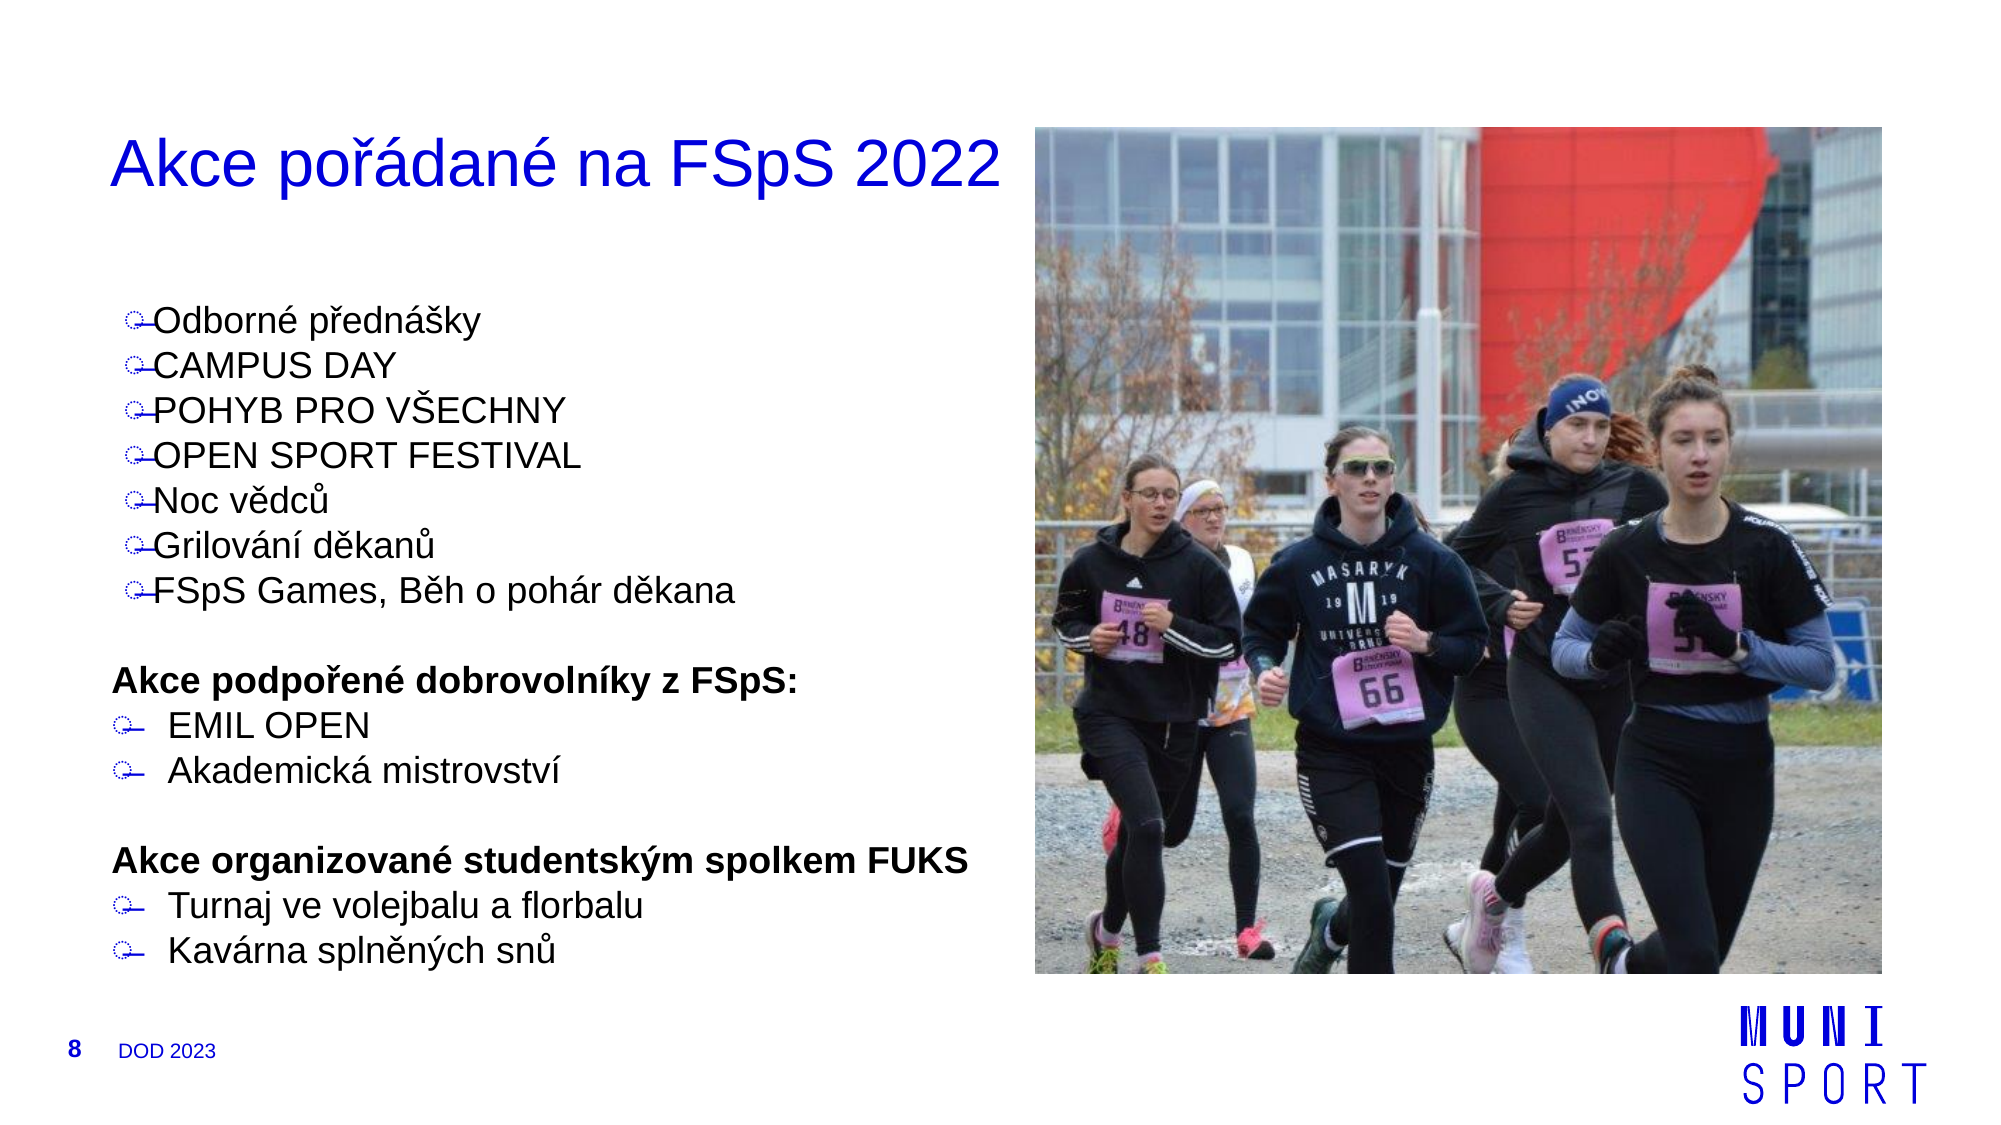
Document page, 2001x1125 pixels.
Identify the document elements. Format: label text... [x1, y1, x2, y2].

list Odborné přednášky CAMPUS DAY POHYB PRO VŠECHNY OPEN SPORT FESTIVAL Noc vědců Grilování děkanů FSpS Games, Běh o pohár děkana Akce podpořené dobrovolníky z FSpS: EMIL OPEN Akademická mistrovství Akce organizované studentským spolkem FUKS Turnaj ve volejbalu a florbalu Kavárna splněných snů [111, 296, 1030, 957]
title [118, 118, 1883, 193]
list Akce pořádané na FSpS 2022 [110, 151, 1030, 205]
footer DOD 2023 [119, 1021, 1418, 1063]
picture [1035, 127, 1882, 974]
slide_number 8 [67, 1021, 119, 1063]
